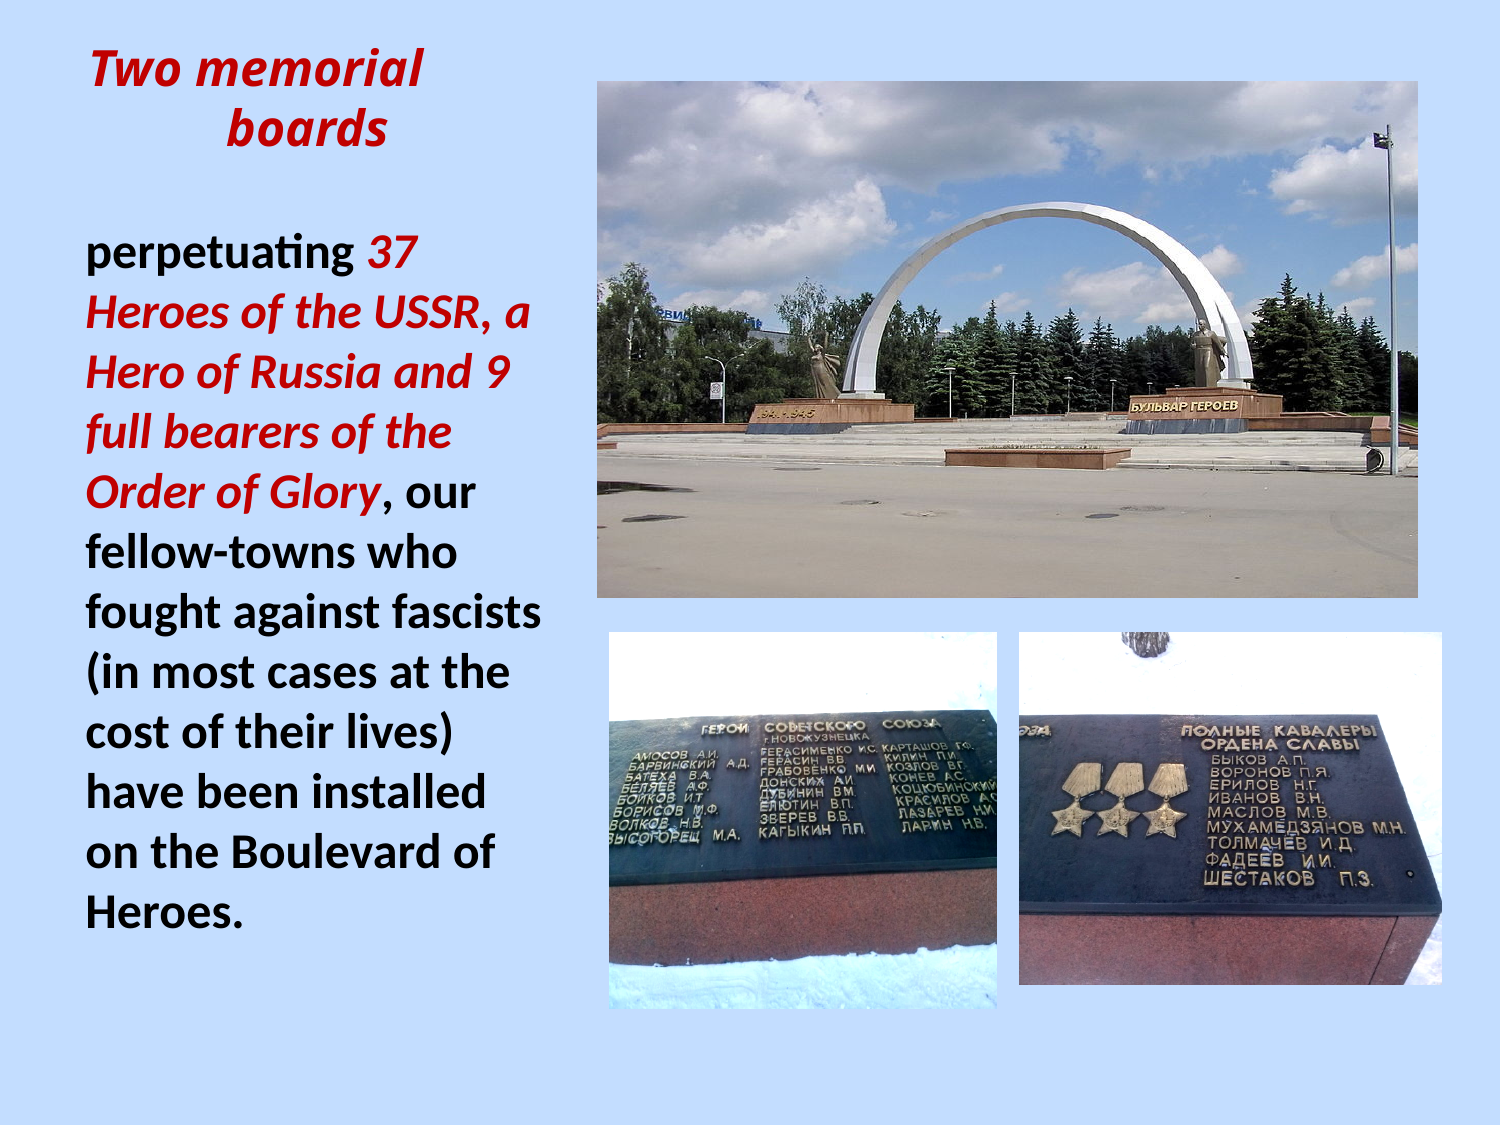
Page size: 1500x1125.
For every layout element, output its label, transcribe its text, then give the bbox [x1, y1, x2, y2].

picture [1019, 632, 1442, 985]
list perpetuating 37 Heroes of the USSR, a Hero of Russia and 9 full bearers of the Order of Glory, our fellow-towns who fought against fascists (in most cases at the cost of their lives) have been installed on the Boulevard of Heroes. [70, 210, 564, 1004]
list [609, 632, 997, 1009]
picture [597, 81, 1419, 598]
title Two memorial boards [46, 44, 569, 164]
